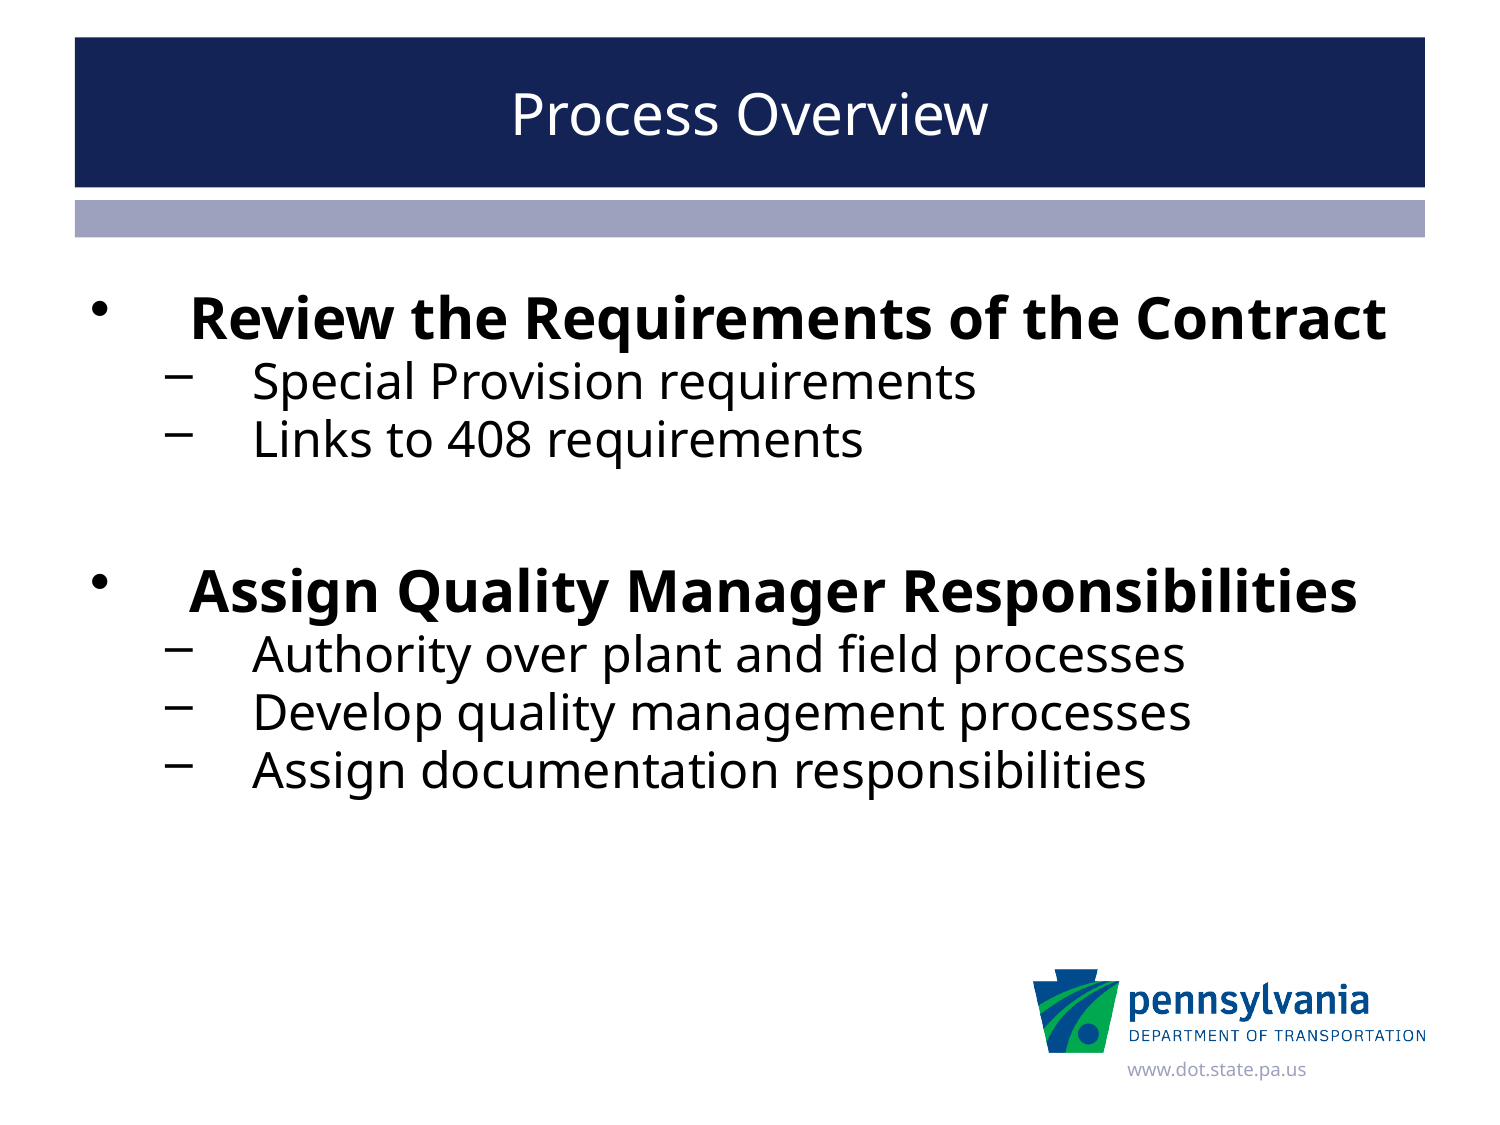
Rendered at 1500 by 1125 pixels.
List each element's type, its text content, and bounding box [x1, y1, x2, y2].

title Process Overview [74, 37, 1426, 188]
list Review the Requirements of the Contract Special Provision requirements Links to 408 requirements Assign Quality Manager Responsibilities Authority over plant and field processes Develop quality management processes Assign documentation responsibilities [74, 287, 1426, 1101]
